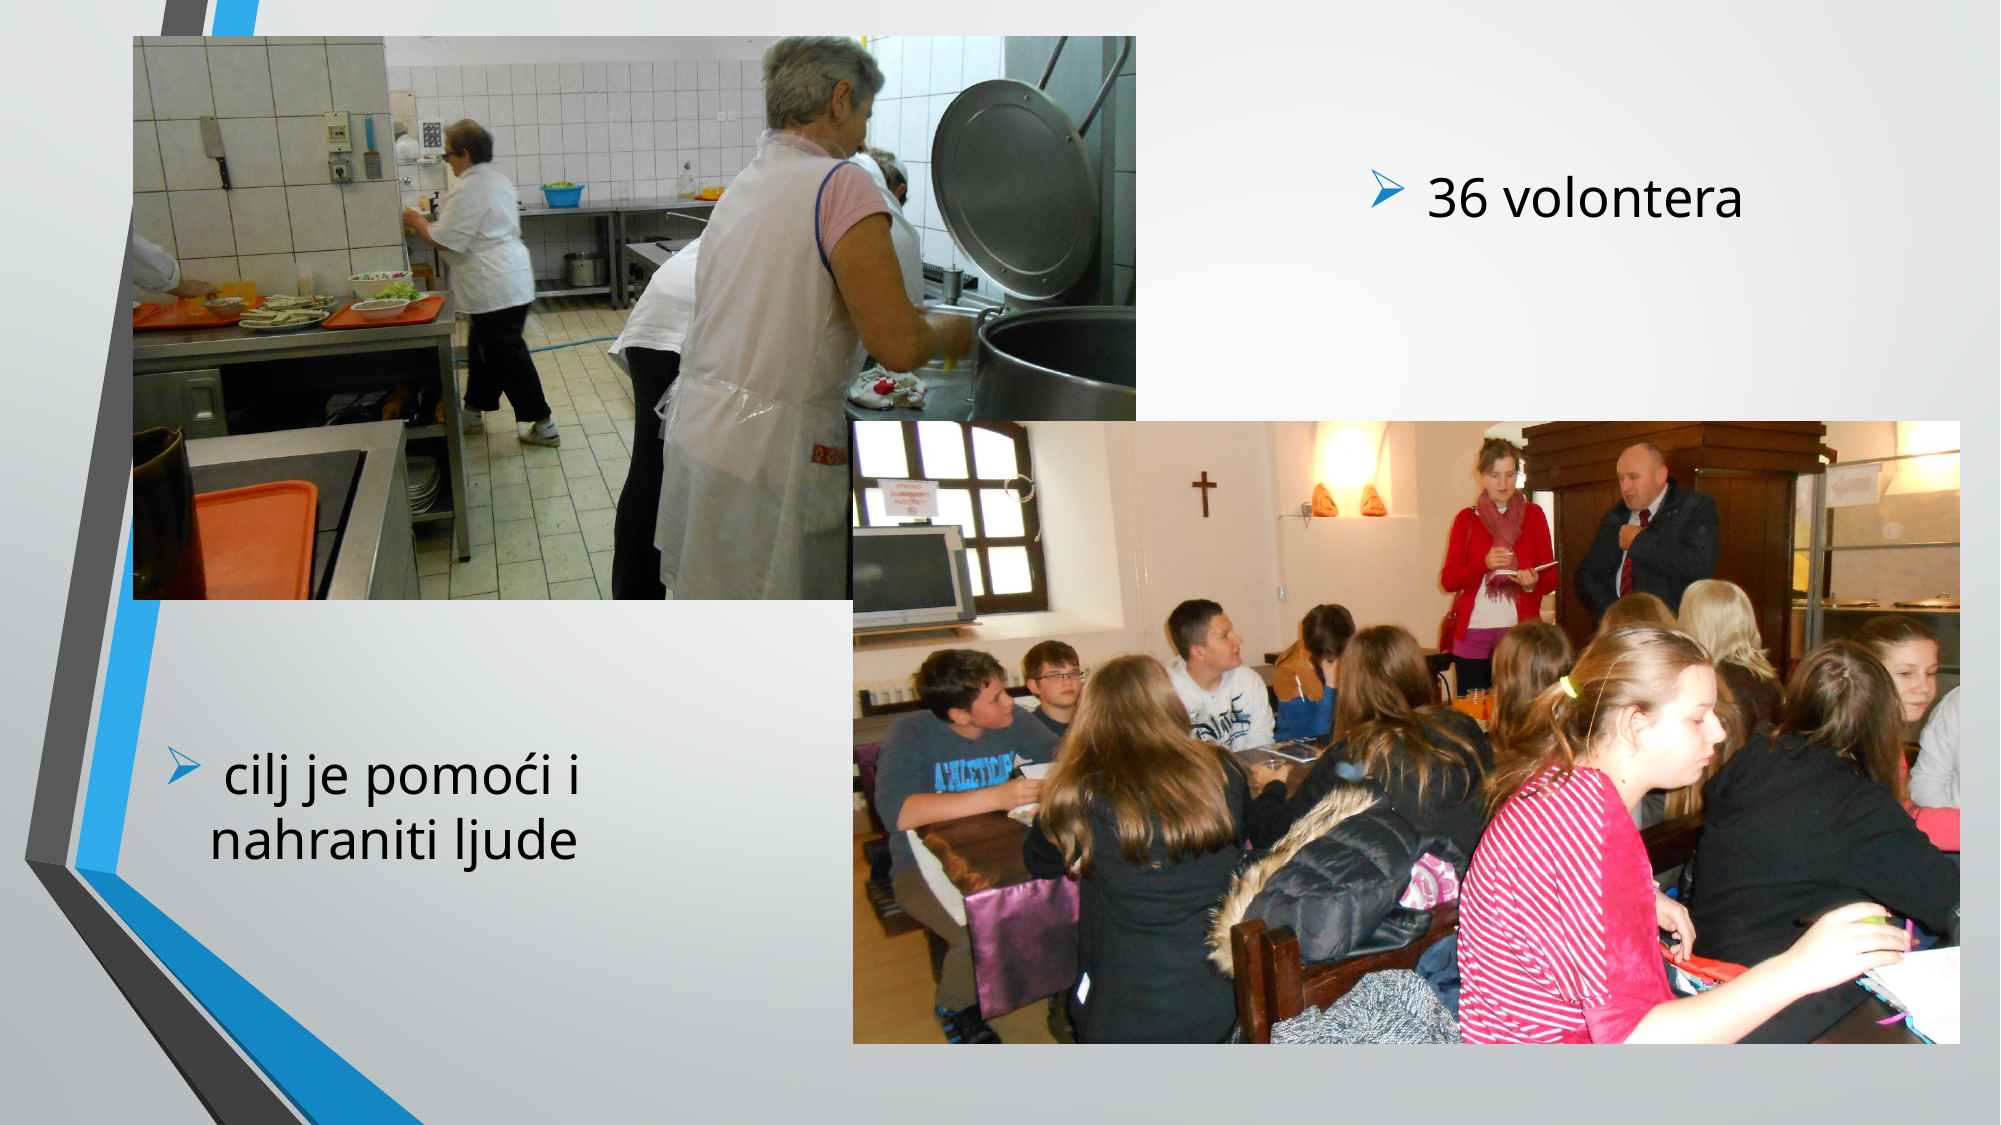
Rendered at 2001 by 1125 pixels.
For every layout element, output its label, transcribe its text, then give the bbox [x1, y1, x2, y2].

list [133, 36, 1136, 601]
text_box cilj je pomoći i nahraniti ljude [148, 732, 812, 878]
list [853, 421, 1960, 1044]
text_box 36 volontera [1351, 155, 2000, 301]
